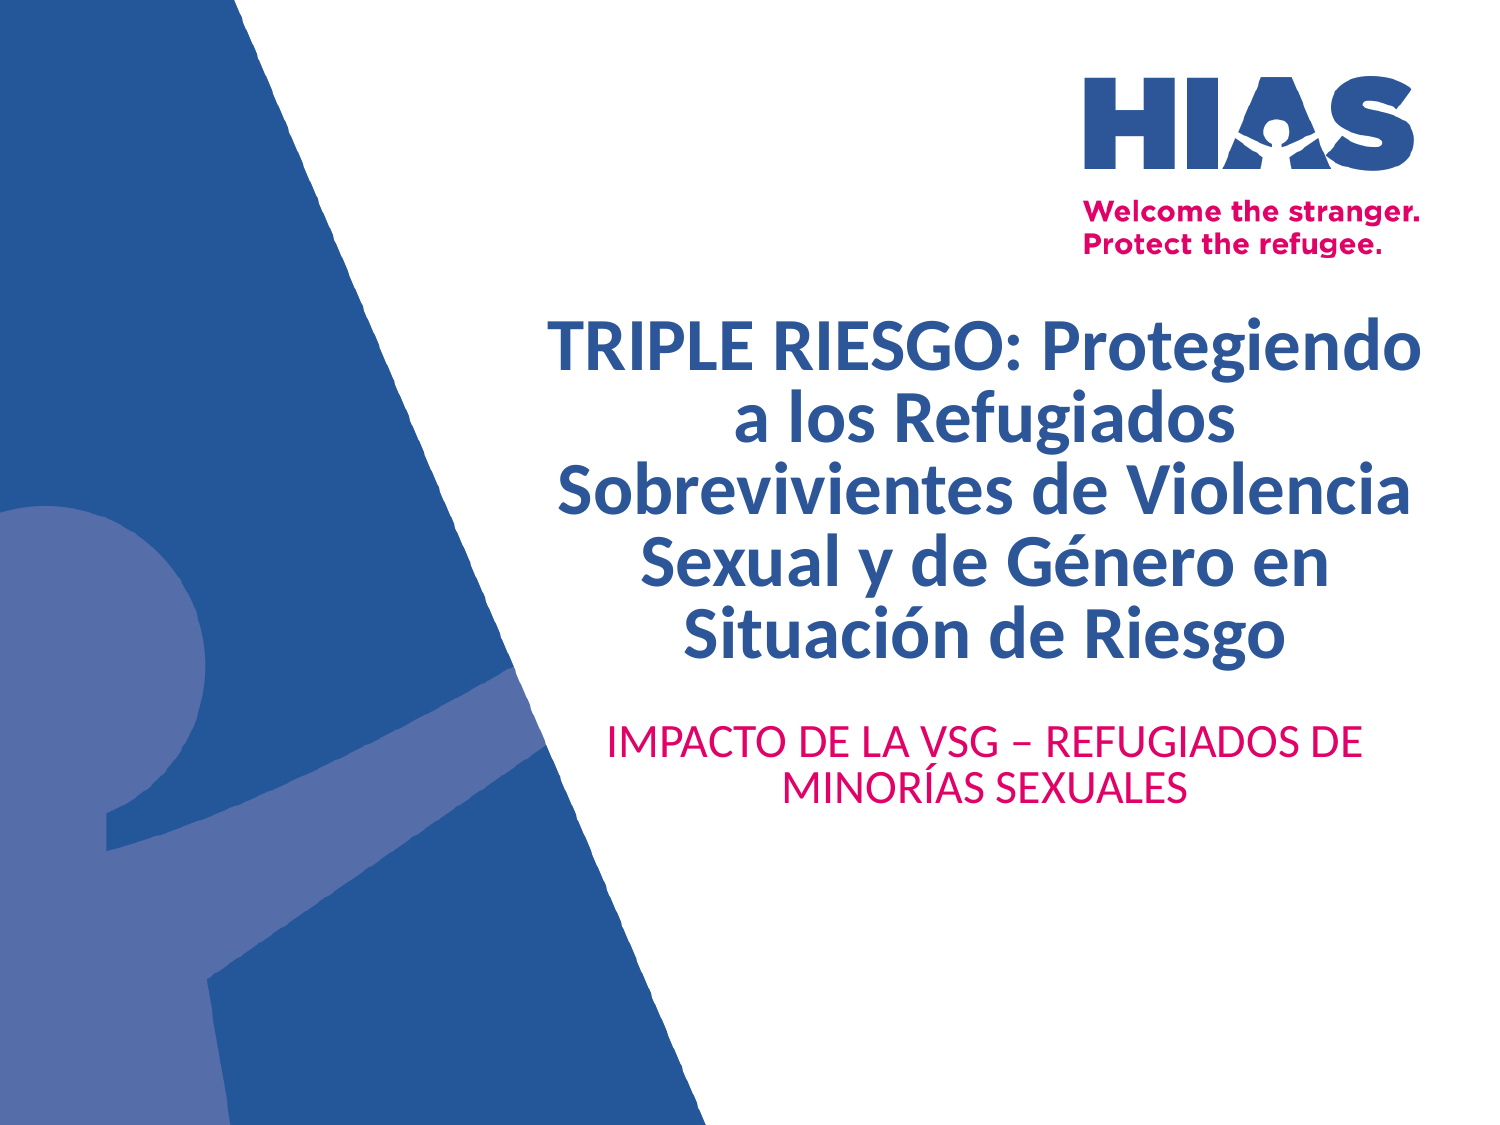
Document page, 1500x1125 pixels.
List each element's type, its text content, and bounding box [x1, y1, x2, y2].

picture [0, 0, 1500, 1125]
text_box TRIPLE RIESGO: Protegiendo a los Refugiados Sobrevivientes de Violencia Sexual y de Género en Situación de Riesgo IMPACTO DE LA VSG – REFUGIADOS DE MINORÍAS SEXUALES [518, 299, 1453, 825]
